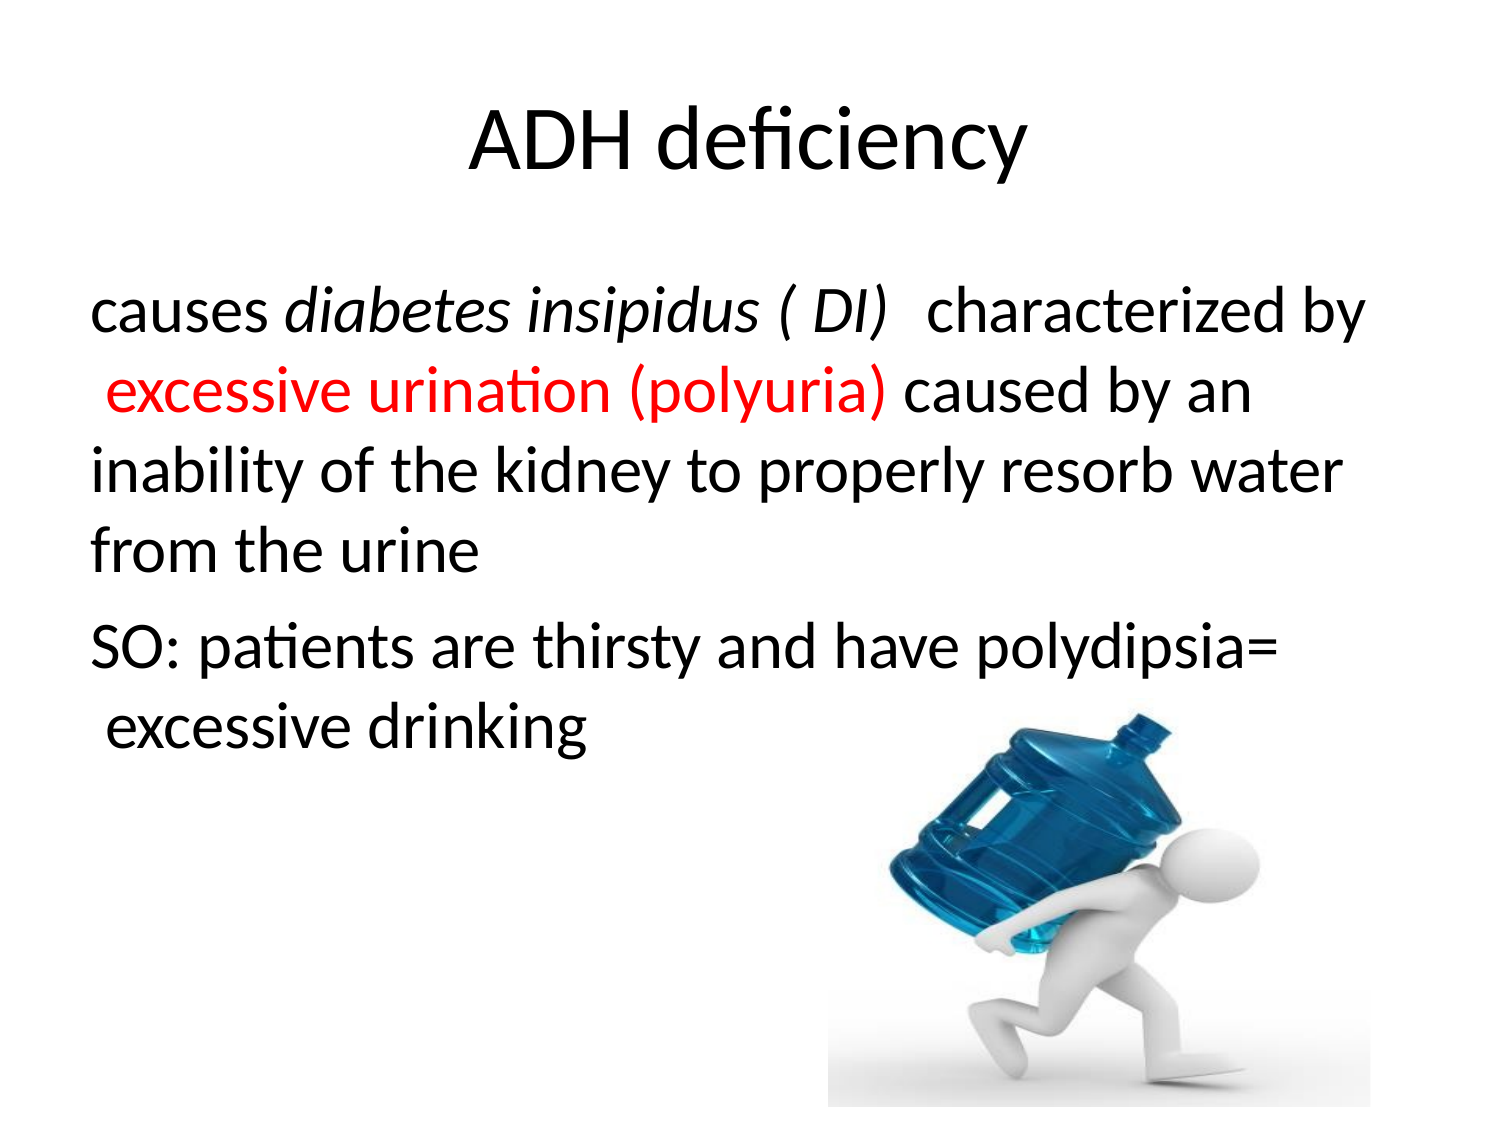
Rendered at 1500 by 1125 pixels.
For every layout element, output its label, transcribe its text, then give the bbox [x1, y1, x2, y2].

title ADH deficiency [466, 75, 1035, 263]
text_box [828, 698, 1371, 1107]
text_box causes diabetes insipidus ( DI) characterized by excessive urination (polyuria) caused by an inability of the kidney to properly resorb water from the urine SO: patients are thirsty and have polydipsia= excessive drinking [87, 263, 1371, 762]
